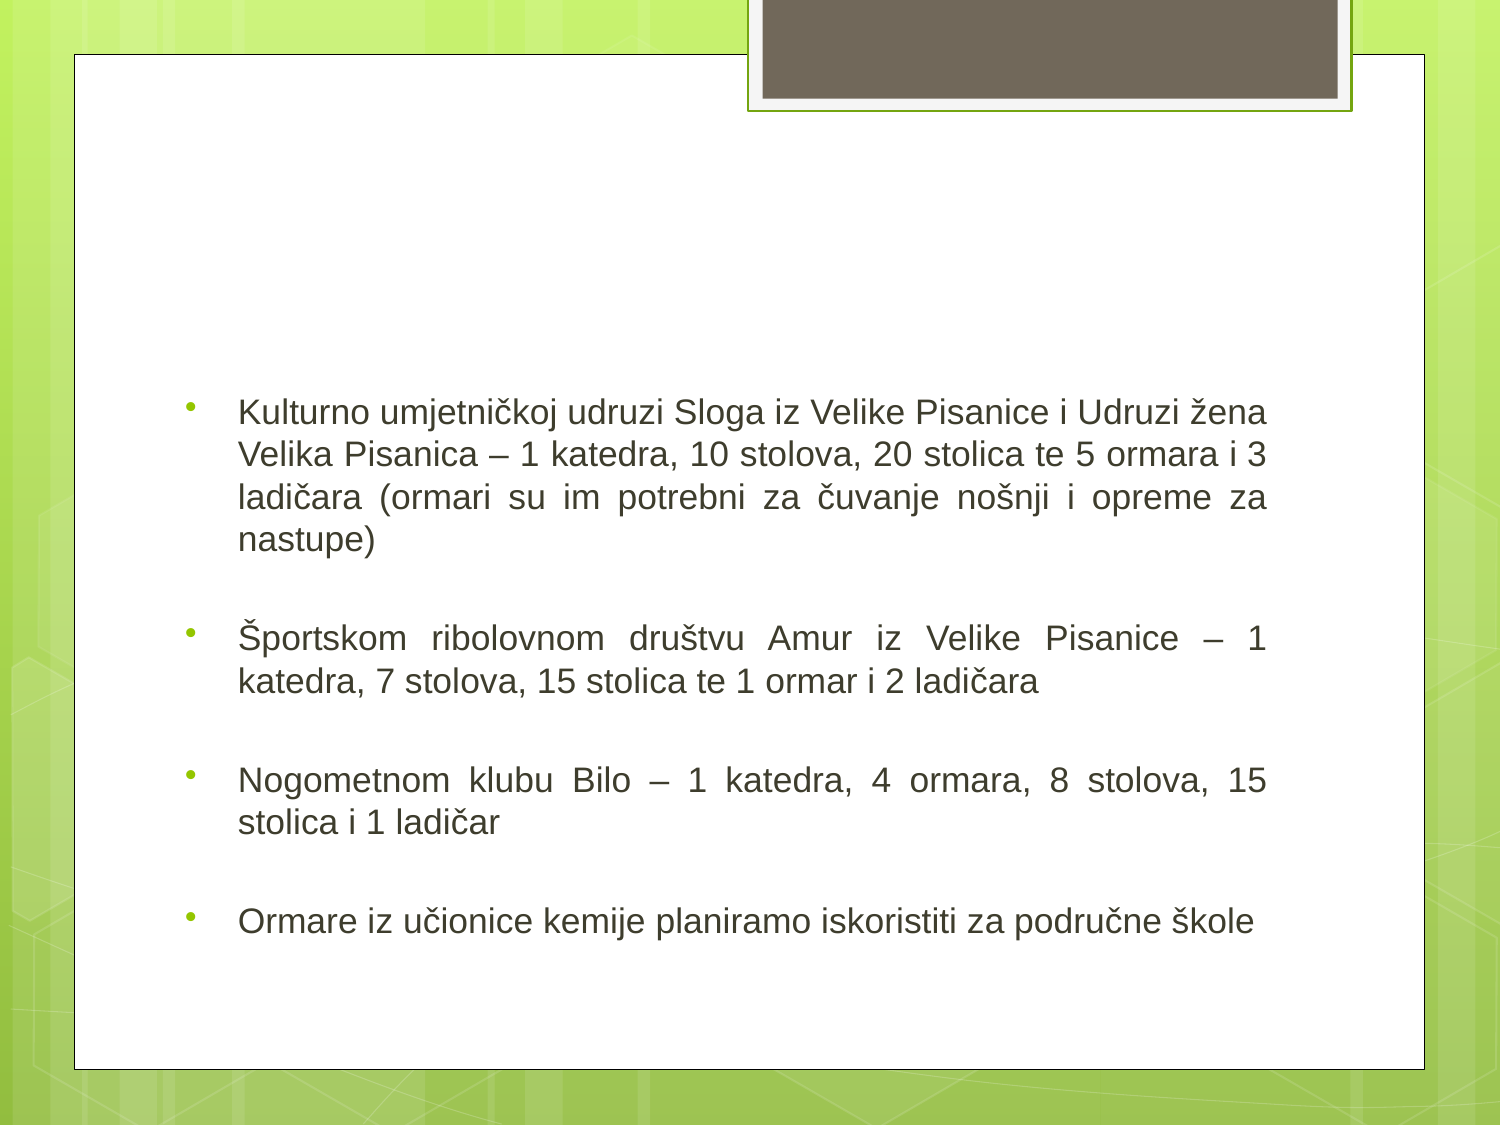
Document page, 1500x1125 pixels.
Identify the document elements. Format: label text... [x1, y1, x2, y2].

list Kulturno umjetničkoj udruzi Sloga iz Velike Pisanice i Udruzi žena Velika Pisanica – 1 katedra, 10 stolova, 20 stolica te 5 ormara i 3 ladičara (ormari su im potrebni za čuvanje nošnji i opreme za nastupe) Športskom ribolovnom društvu Amur iz Velike Pisanice – 1 katedra, 7 stolova, 15 stolica te 1 ormar i 2 ladičara Nogometnom klubu Bilo – 1 katedra, 4 ormara, 8 stolova, 15 stolica i 1 ladičar Ormare iz učionice kemije planiramo iskoristiti za područne škole [171, 381, 1283, 957]
